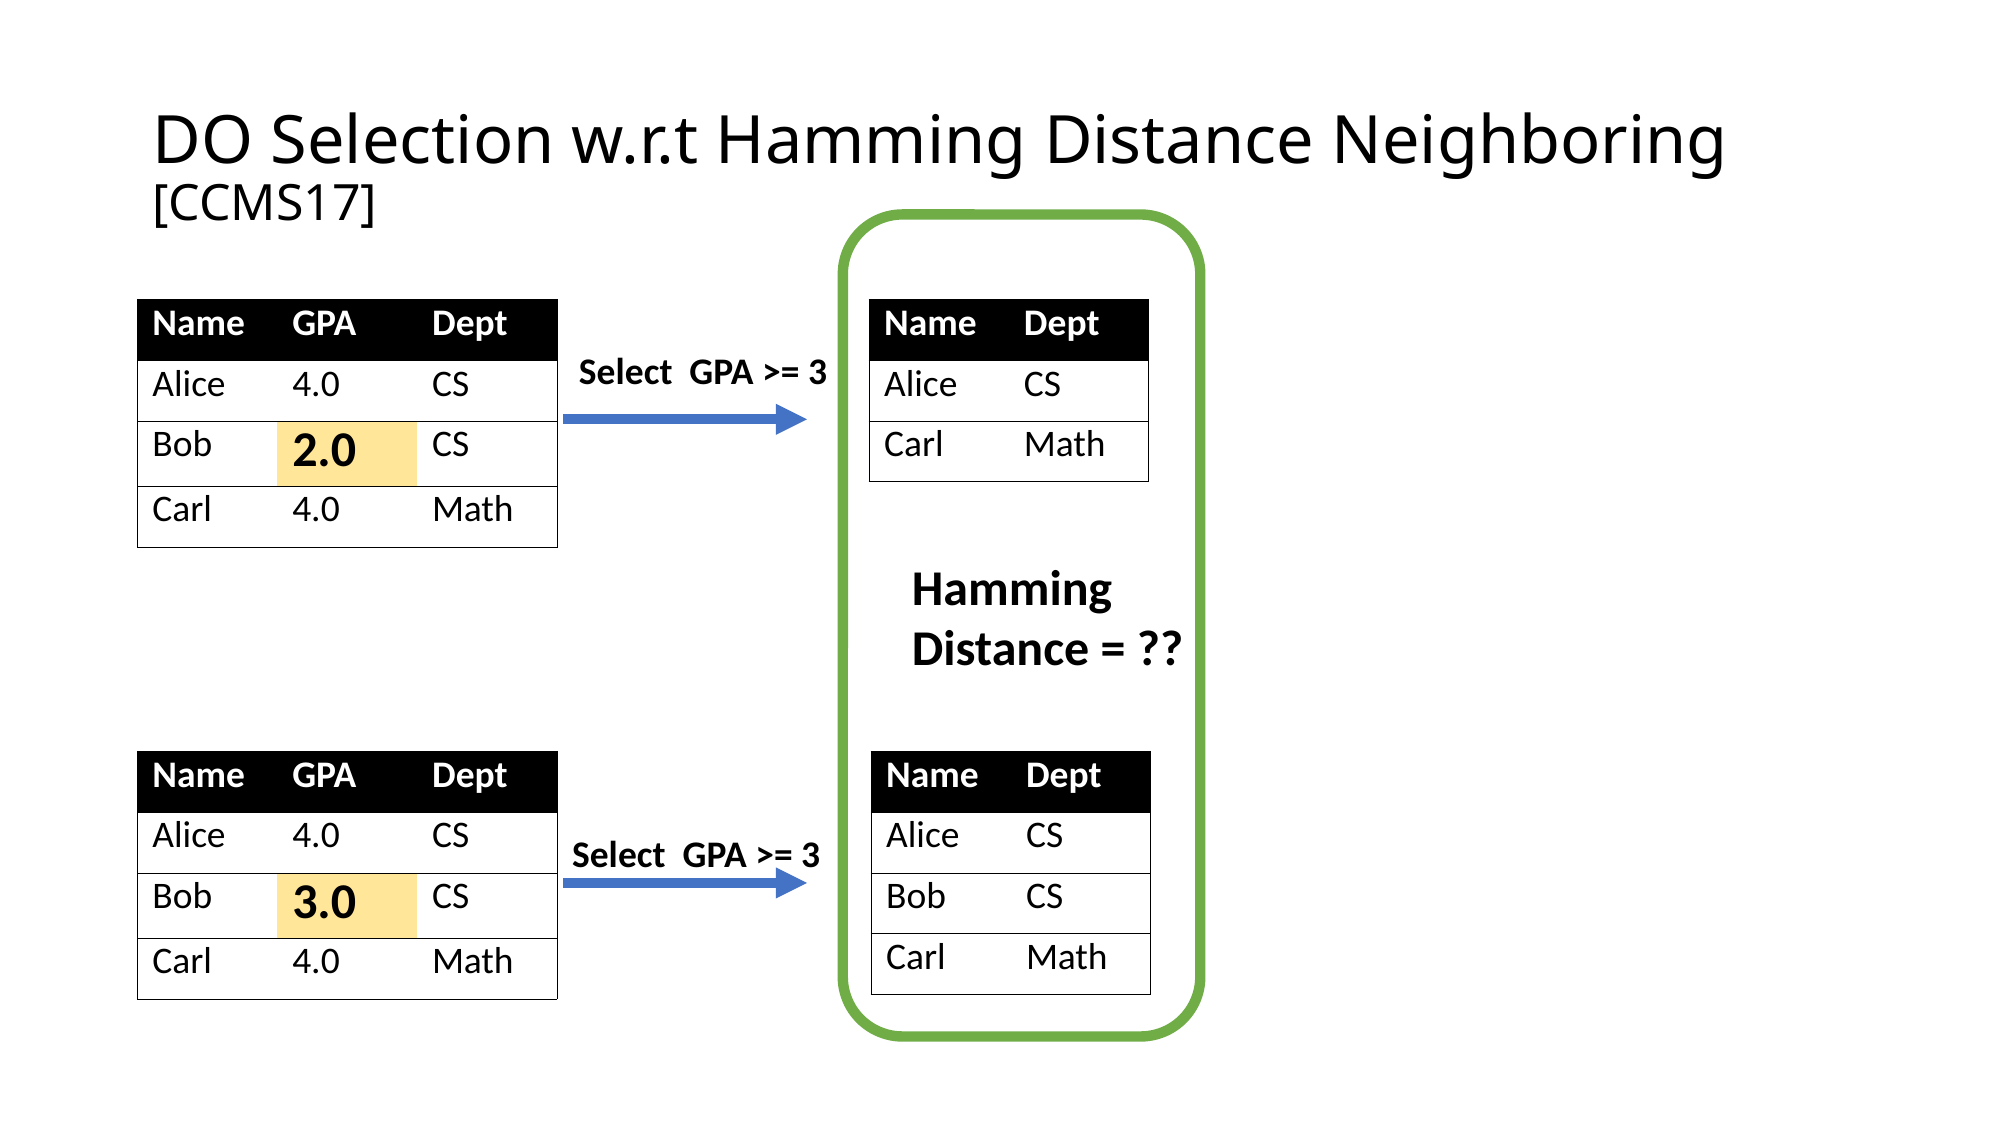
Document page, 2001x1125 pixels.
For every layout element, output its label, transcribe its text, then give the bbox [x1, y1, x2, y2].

table_cell Alice [138, 813, 277, 873]
list [137, 299, 853, 1014]
table_cell Math [417, 487, 557, 547]
table_cell CS [417, 361, 557, 421]
table_cell 4.0 [277, 487, 417, 547]
text_box Select GPA >= 3 [564, 340, 841, 400]
text_box Hamming Distance = ?? [897, 548, 1199, 684]
table_cell CS [417, 422, 557, 486]
table_cell 4.0 [277, 939, 417, 999]
table_header Dept [417, 300, 557, 360]
table_cell Carl [138, 939, 277, 999]
title DO Selection w.r.t Hamming Distance Neighboring [CCMS17] [137, 59, 1863, 278]
table_header Name [138, 300, 277, 360]
table_cell 2.0 [277, 422, 417, 486]
table_cell Carl [138, 487, 277, 547]
table_cell 4.0 [277, 813, 417, 873]
table_cell Bob [138, 422, 277, 486]
table_header Dept [417, 752, 557, 812]
table_header Name [138, 752, 277, 812]
table_header GPA [277, 300, 417, 360]
table_cell Alice [138, 361, 277, 421]
table_cell CS [417, 874, 557, 938]
table_cell 3.0 [277, 874, 417, 938]
table_cell Math [417, 939, 557, 999]
text_box Select GPA >= 3 [557, 822, 836, 883]
table_cell 4.0 [277, 361, 417, 421]
text_box [841, 213, 1202, 1038]
table_cell Bob [138, 874, 277, 938]
table_cell CS [417, 813, 557, 873]
table_header GPA [277, 752, 417, 812]
list [1190, 299, 1863, 1014]
